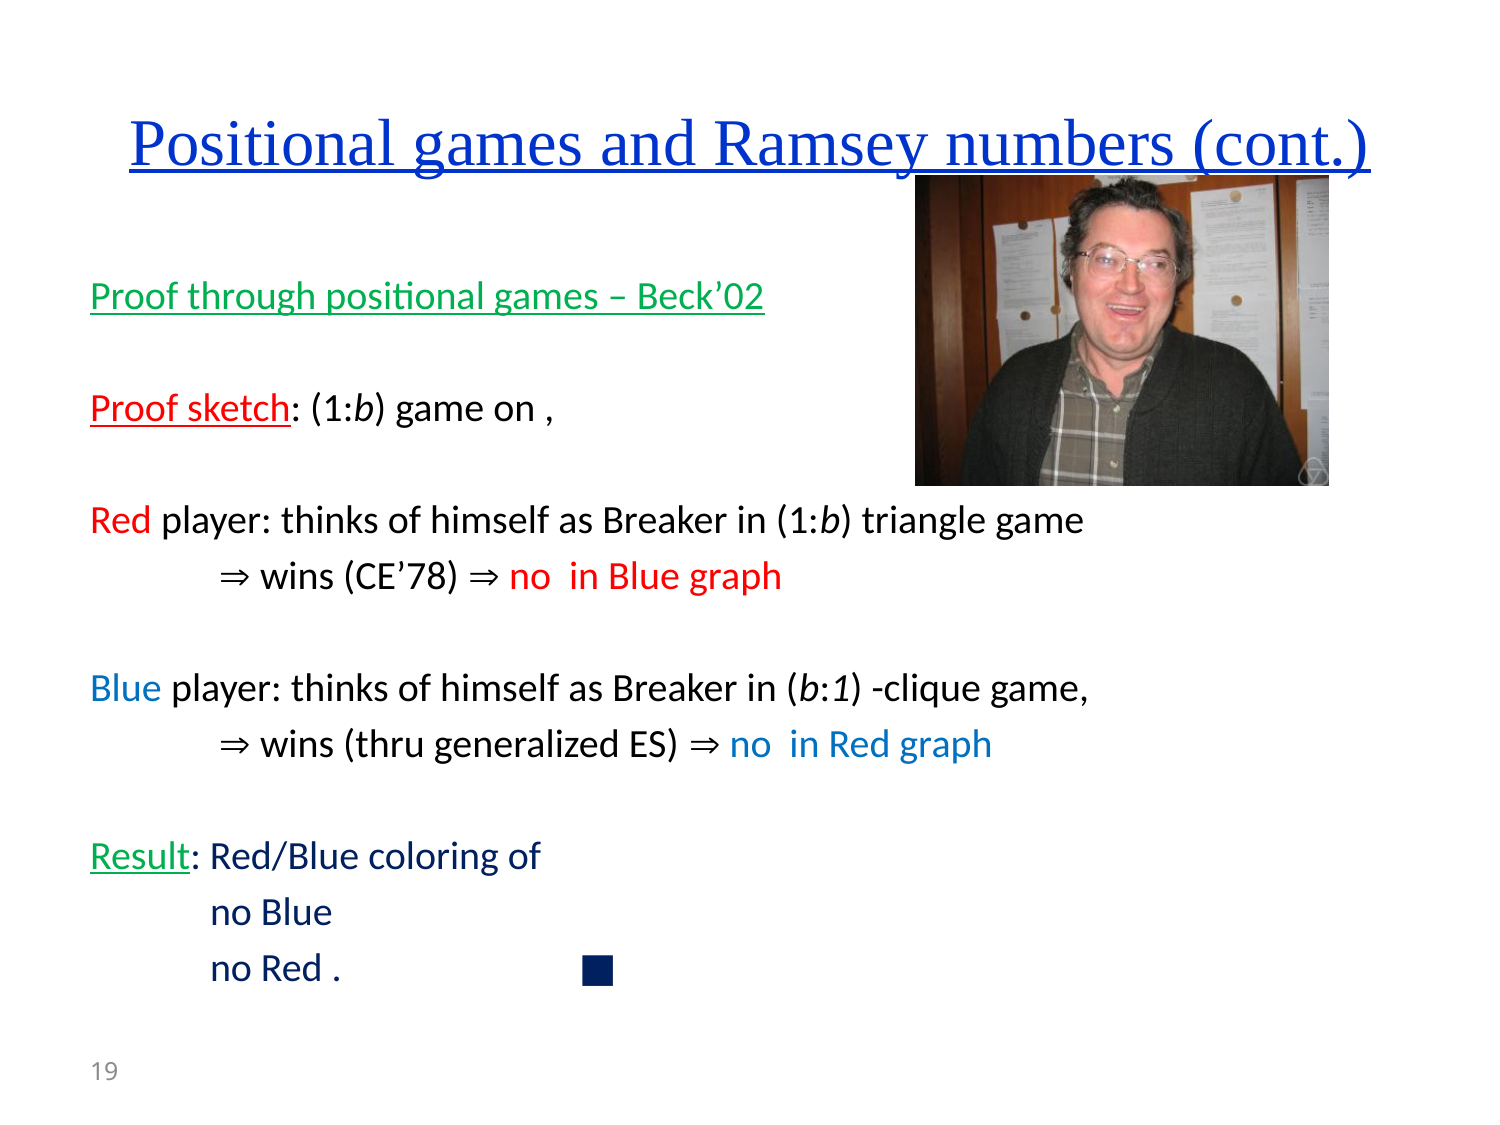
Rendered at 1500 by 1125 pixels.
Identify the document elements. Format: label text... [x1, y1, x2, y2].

title Positional games and Ramsey numbers (cont.) [75, 45, 1425, 233]
picture [915, 175, 1330, 486]
slide_number 18 [75, 1042, 425, 1103]
